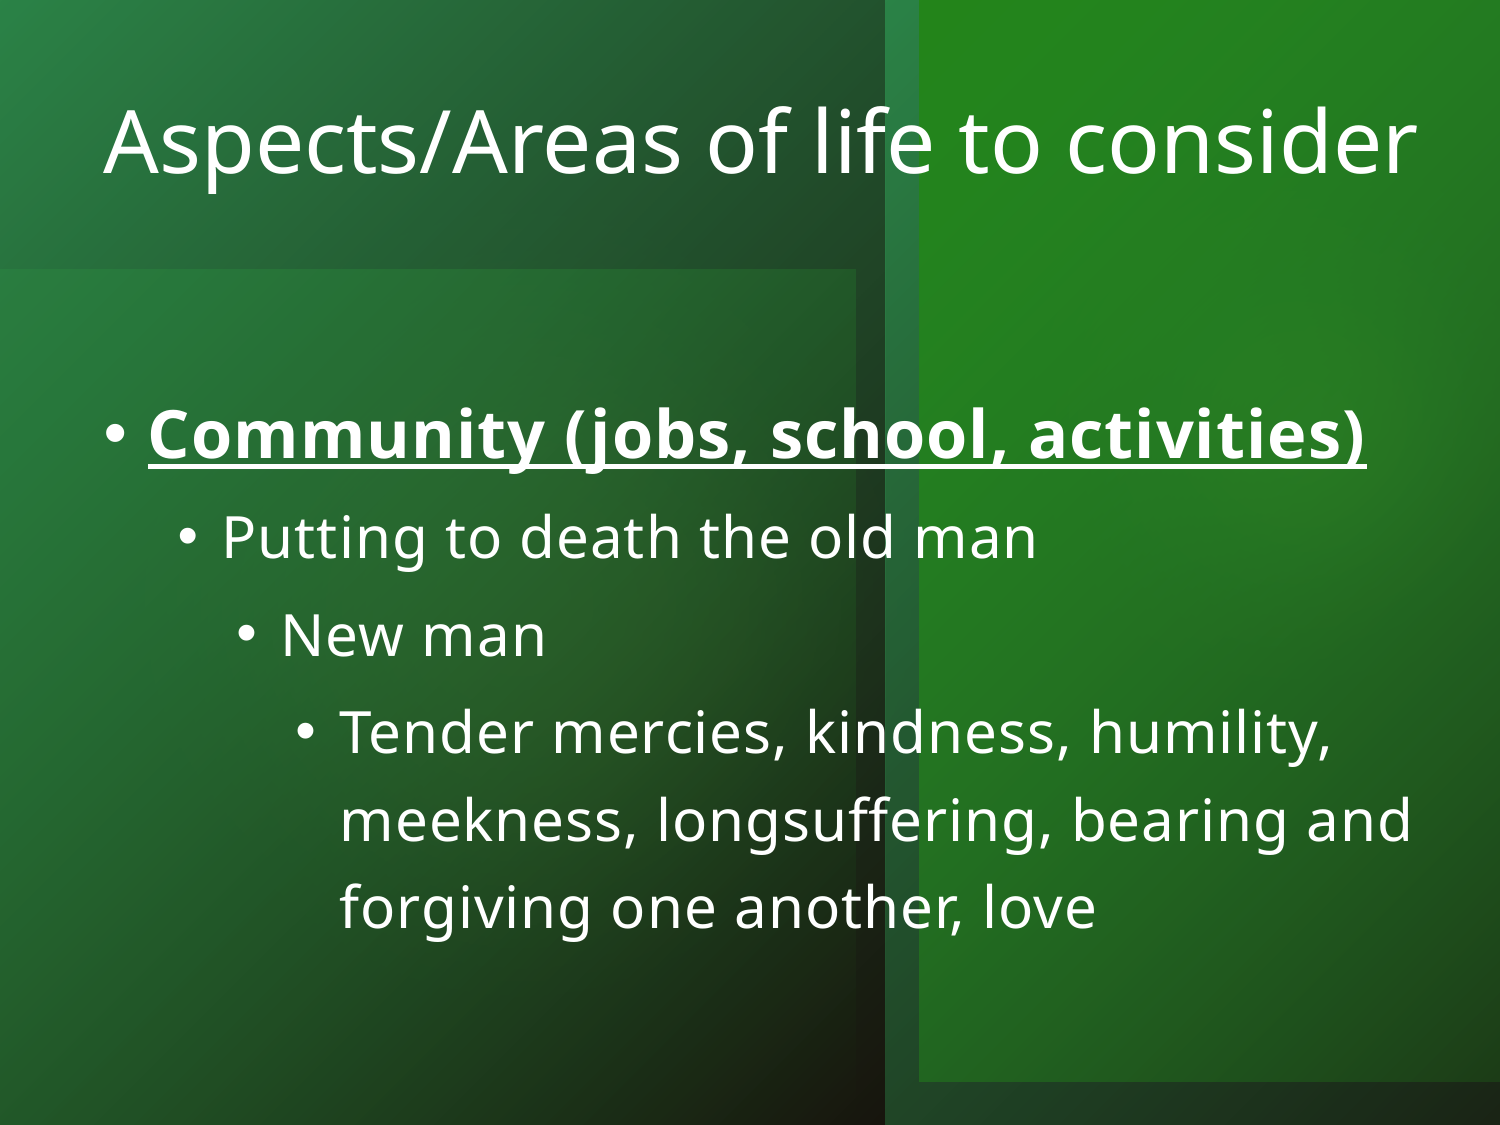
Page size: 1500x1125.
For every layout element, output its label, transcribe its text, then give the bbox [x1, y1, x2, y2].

title Aspects/Areas of life to consider [88, 90, 1434, 292]
list Community (jobs, school, activities) Putting to death the old man New man Tender mercies, kindness, humility, meekness, longsuffering, bearing and forgiving one another, love [88, 364, 1434, 1035]
